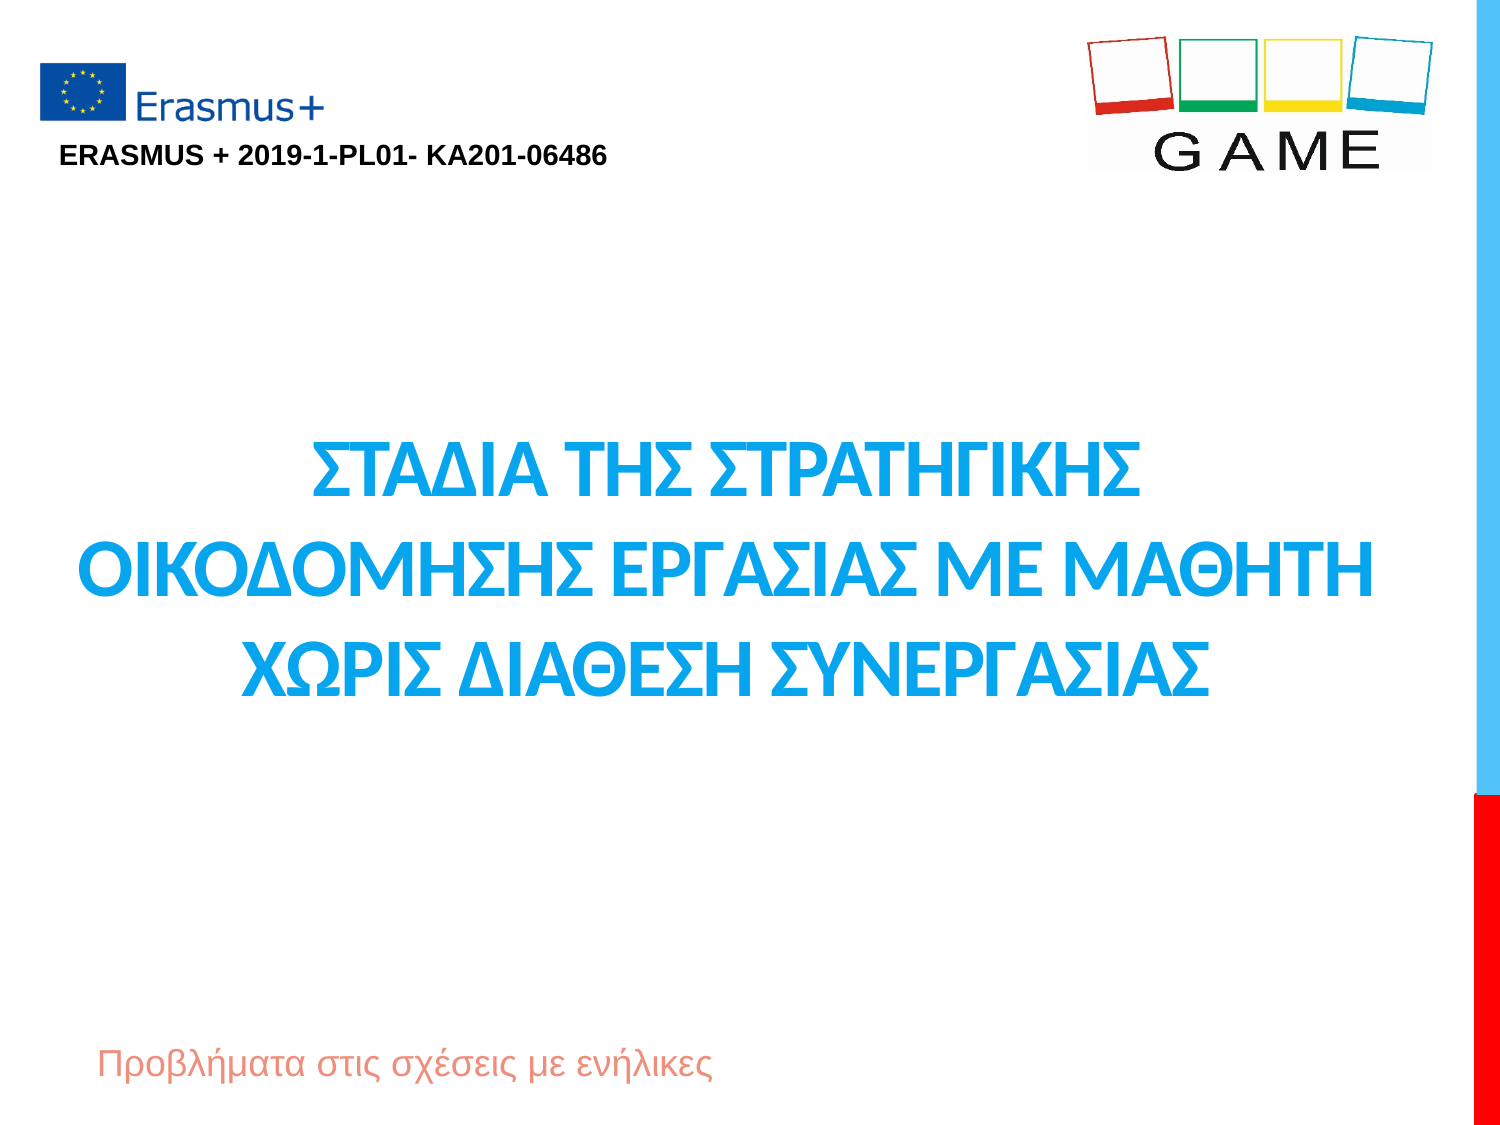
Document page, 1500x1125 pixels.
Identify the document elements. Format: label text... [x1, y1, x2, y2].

text_box ERASMUS + 2019-1-PL01- KA201-06486 [35, 128, 632, 179]
subtitle [105, 656, 1301, 751]
picture [22, 46, 341, 138]
picture [1087, 36, 1433, 173]
title ΣΤΑΔΙΑ ΤΗΣ ΣΤΡΑΤΗΓΙΚΗΣ ΟΙΚΟΔΟΜΗΣΗΣ ΕΡΓΑΣΙΑΣ ΜΕ ΜΑΘΗΤΗ ΧΩΡΙΣ ΔΙΑΘΕΣΗ ΣΥΝΕΡΓΑΣΙΑΣ [58, 457, 1395, 670]
text_box Προβλήματα στις σχέσεις με ενήλικες [82, 1031, 1412, 1125]
